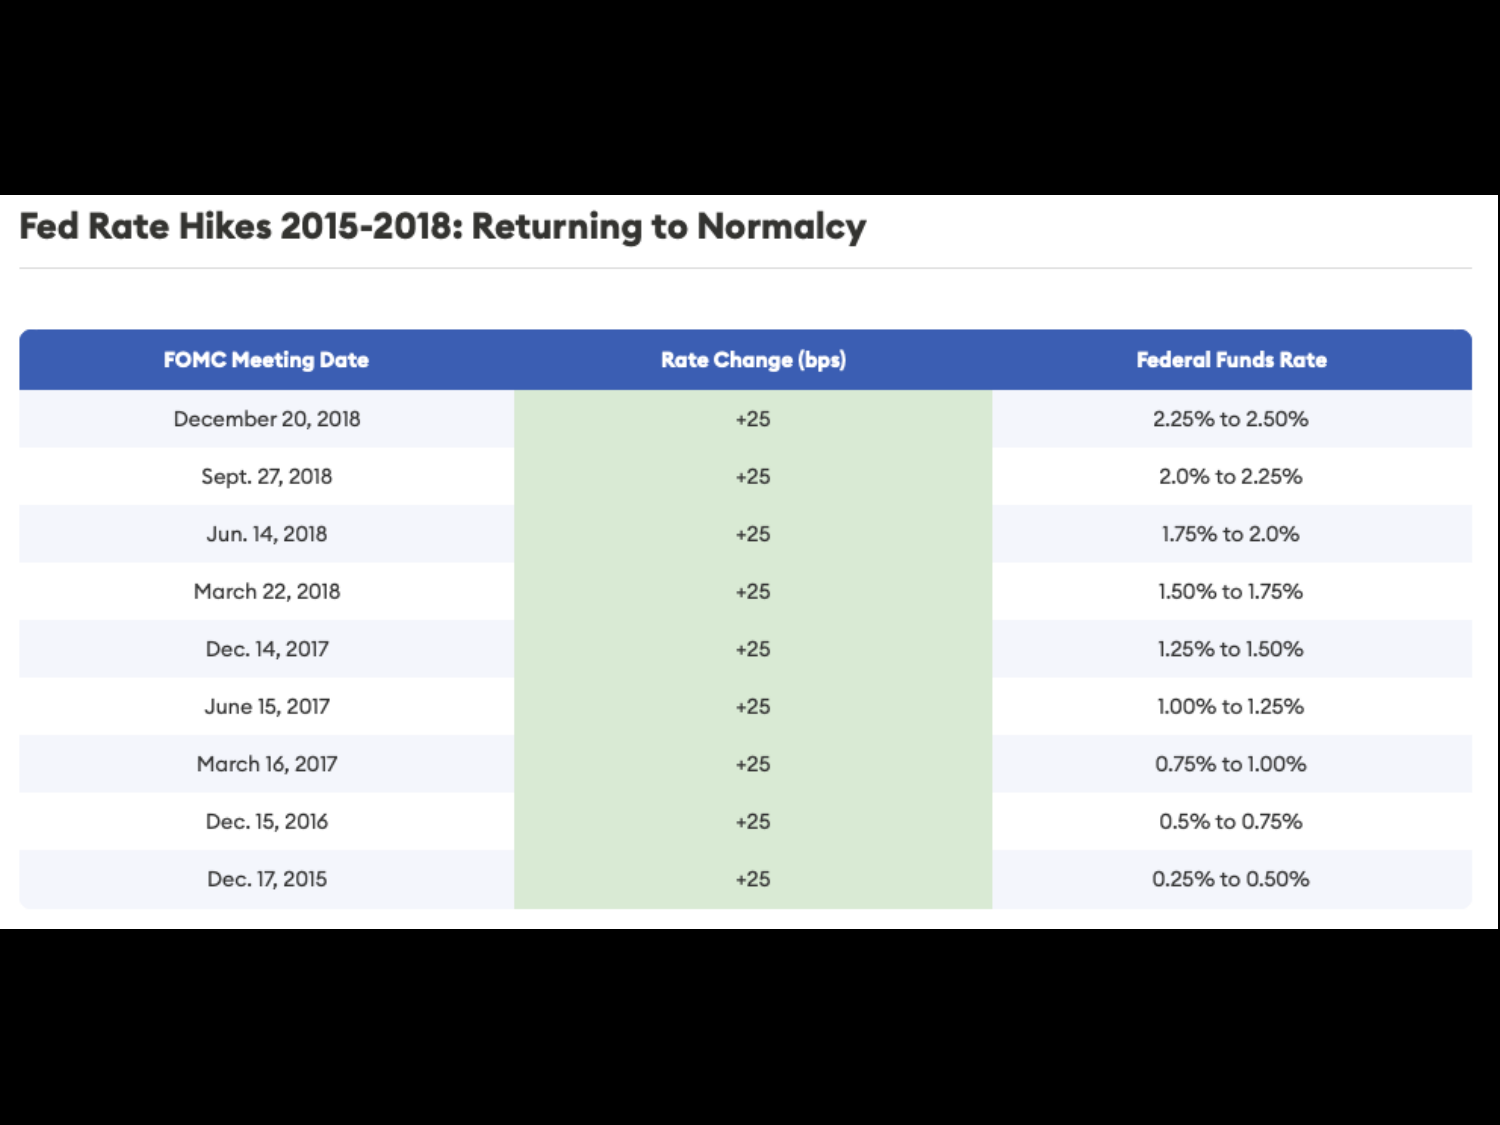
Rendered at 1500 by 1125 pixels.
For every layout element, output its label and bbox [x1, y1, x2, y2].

picture [0, 194, 1498, 929]
